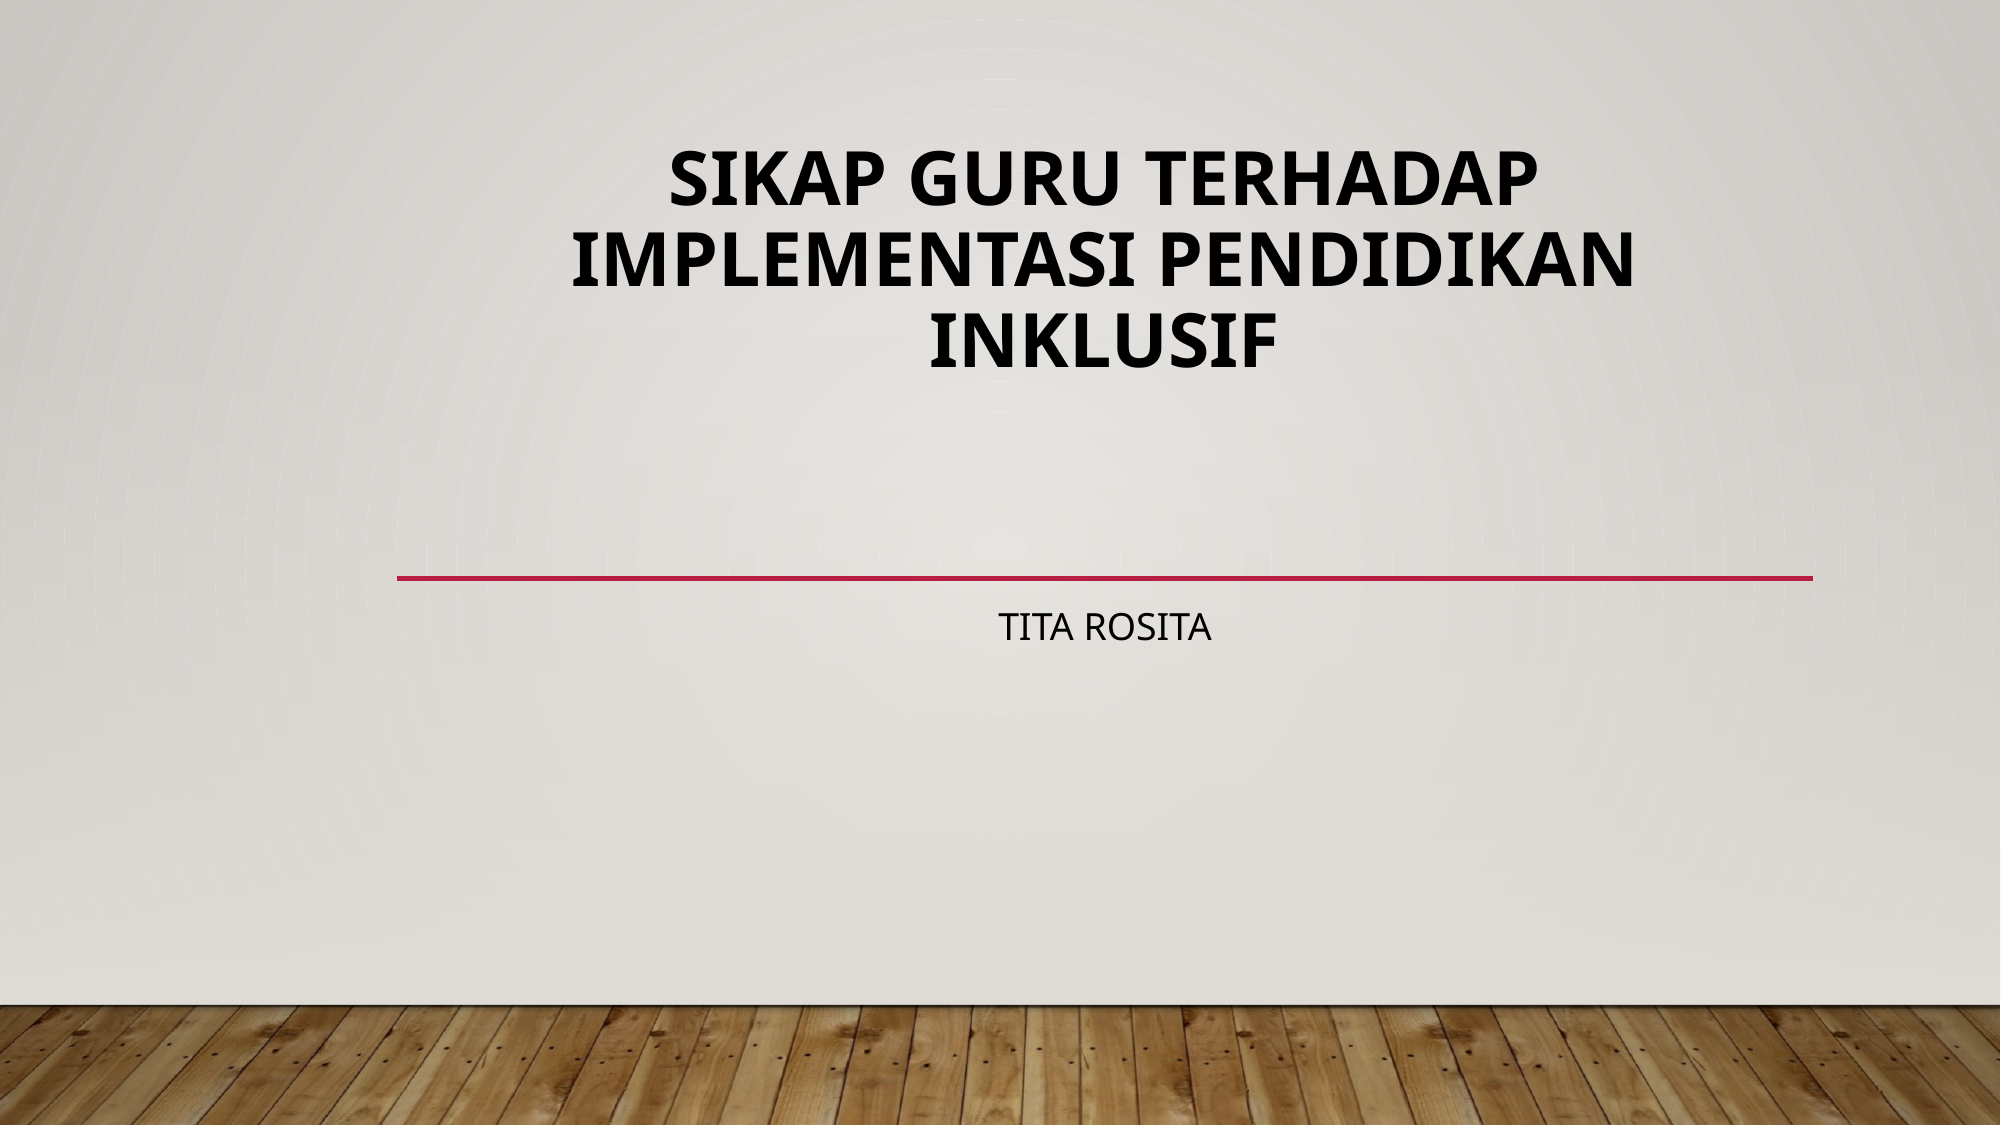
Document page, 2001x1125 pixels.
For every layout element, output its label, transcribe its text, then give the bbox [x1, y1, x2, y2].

subtitle TITA ROSITA [396, 579, 1814, 740]
picture [0, 1005, 2000, 1125]
title Sikap Guru Terhadap Implementasi Pendidikan Inklusif [396, 131, 1814, 549]
